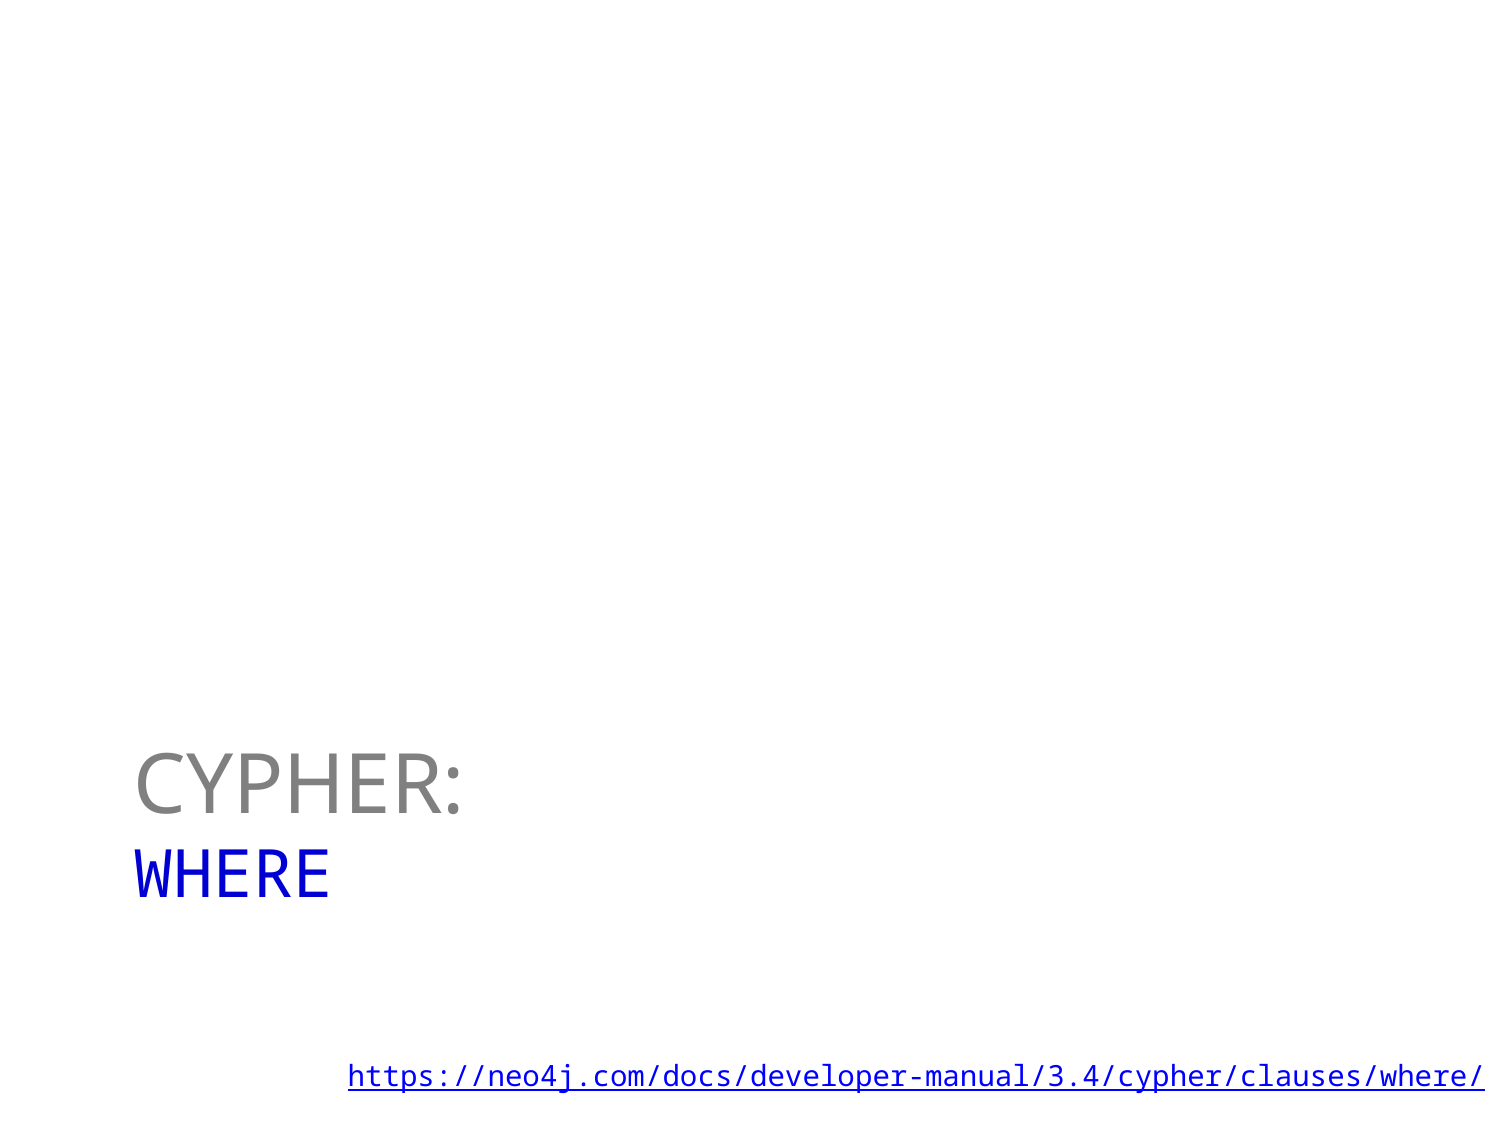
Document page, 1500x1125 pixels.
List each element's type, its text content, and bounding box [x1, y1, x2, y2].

text_box https://neo4j.com/docs/developer-manual/3.4/cypher/clauses/where/ [162, 1050, 1500, 1105]
title Cypher: WHERE [118, 722, 1394, 947]
